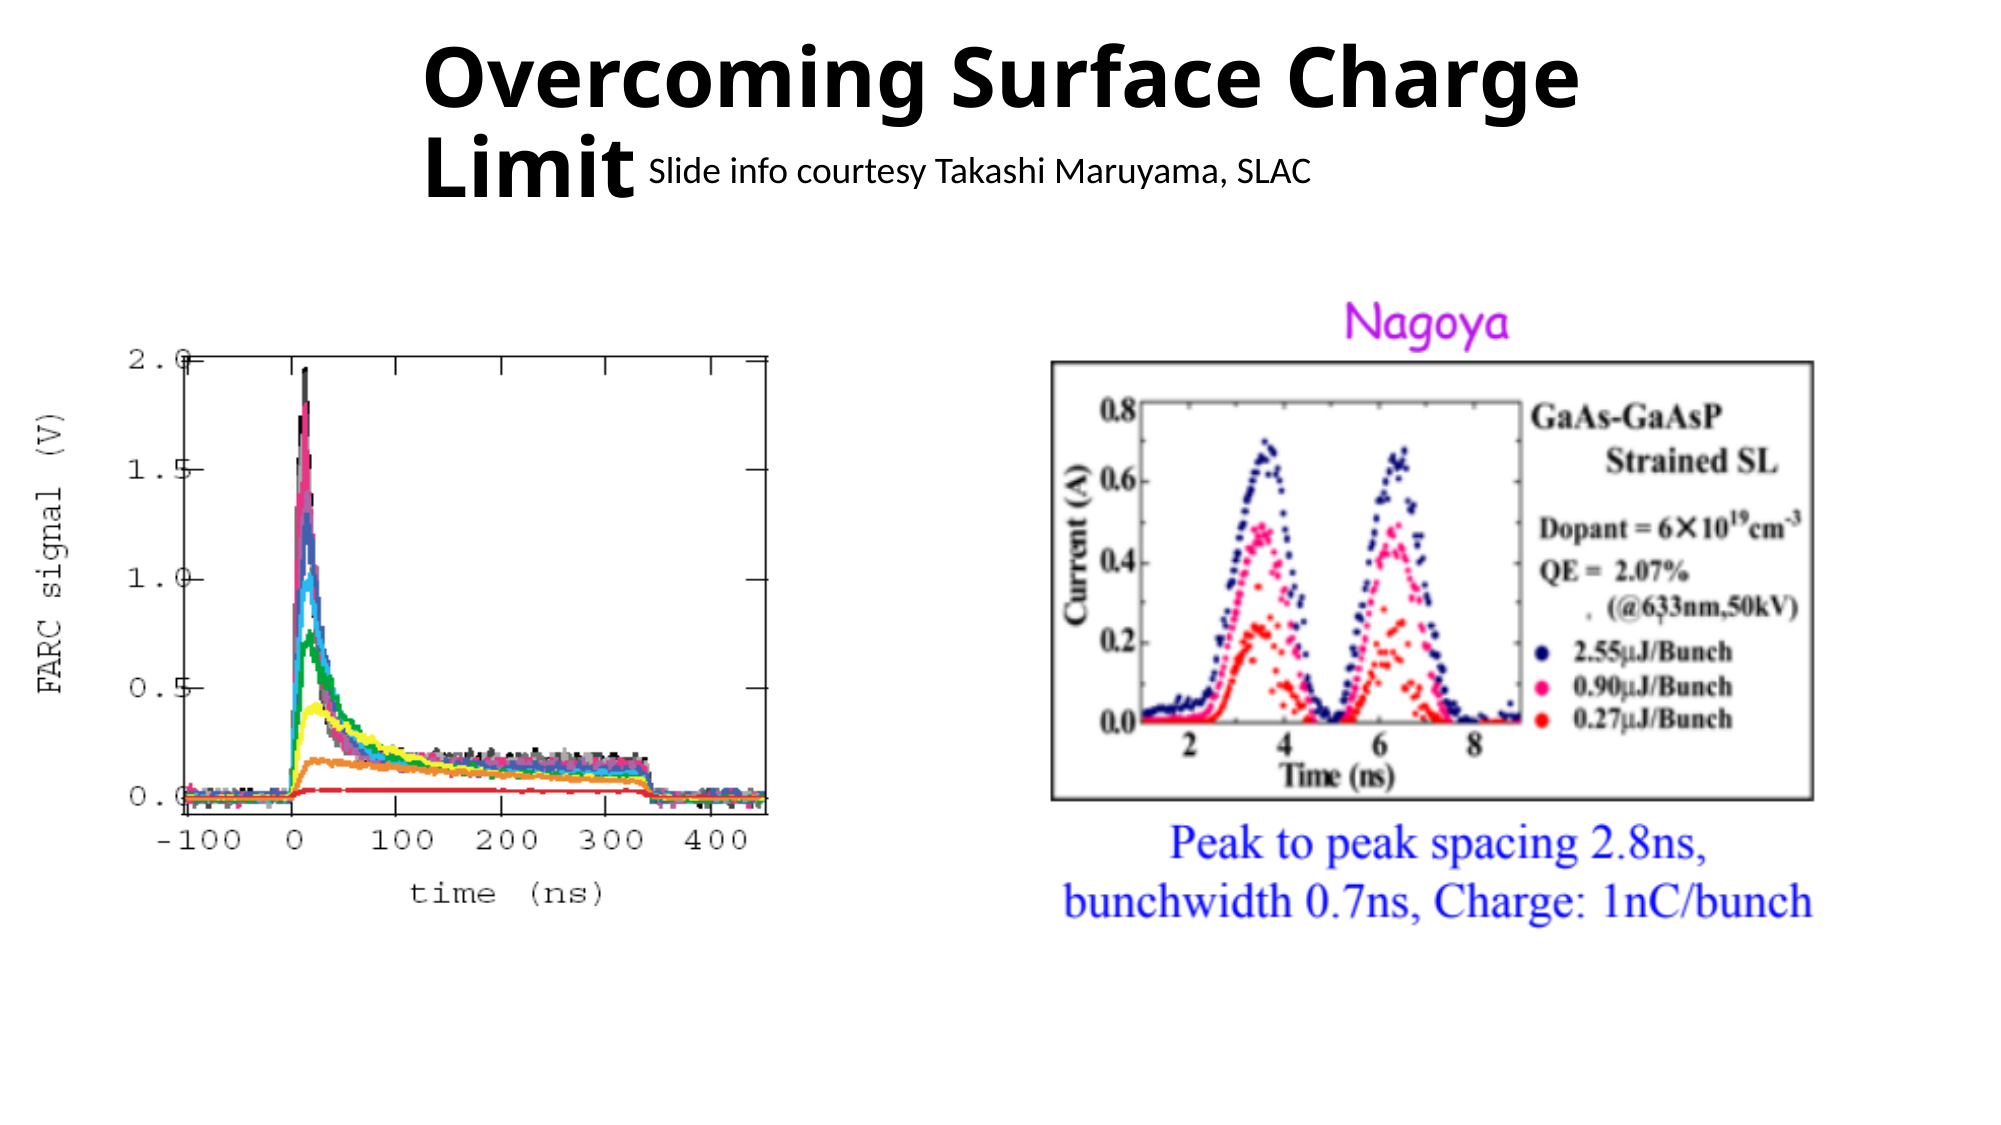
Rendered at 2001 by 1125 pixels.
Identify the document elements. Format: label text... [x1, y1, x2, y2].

text_box Overcoming Surface Charge Limit [406, 28, 1672, 140]
picture [21, 330, 793, 923]
picture [1033, 276, 1841, 954]
text_box Slide info courtesy Takashi Maruyama, SLAC [633, 140, 1327, 199]
